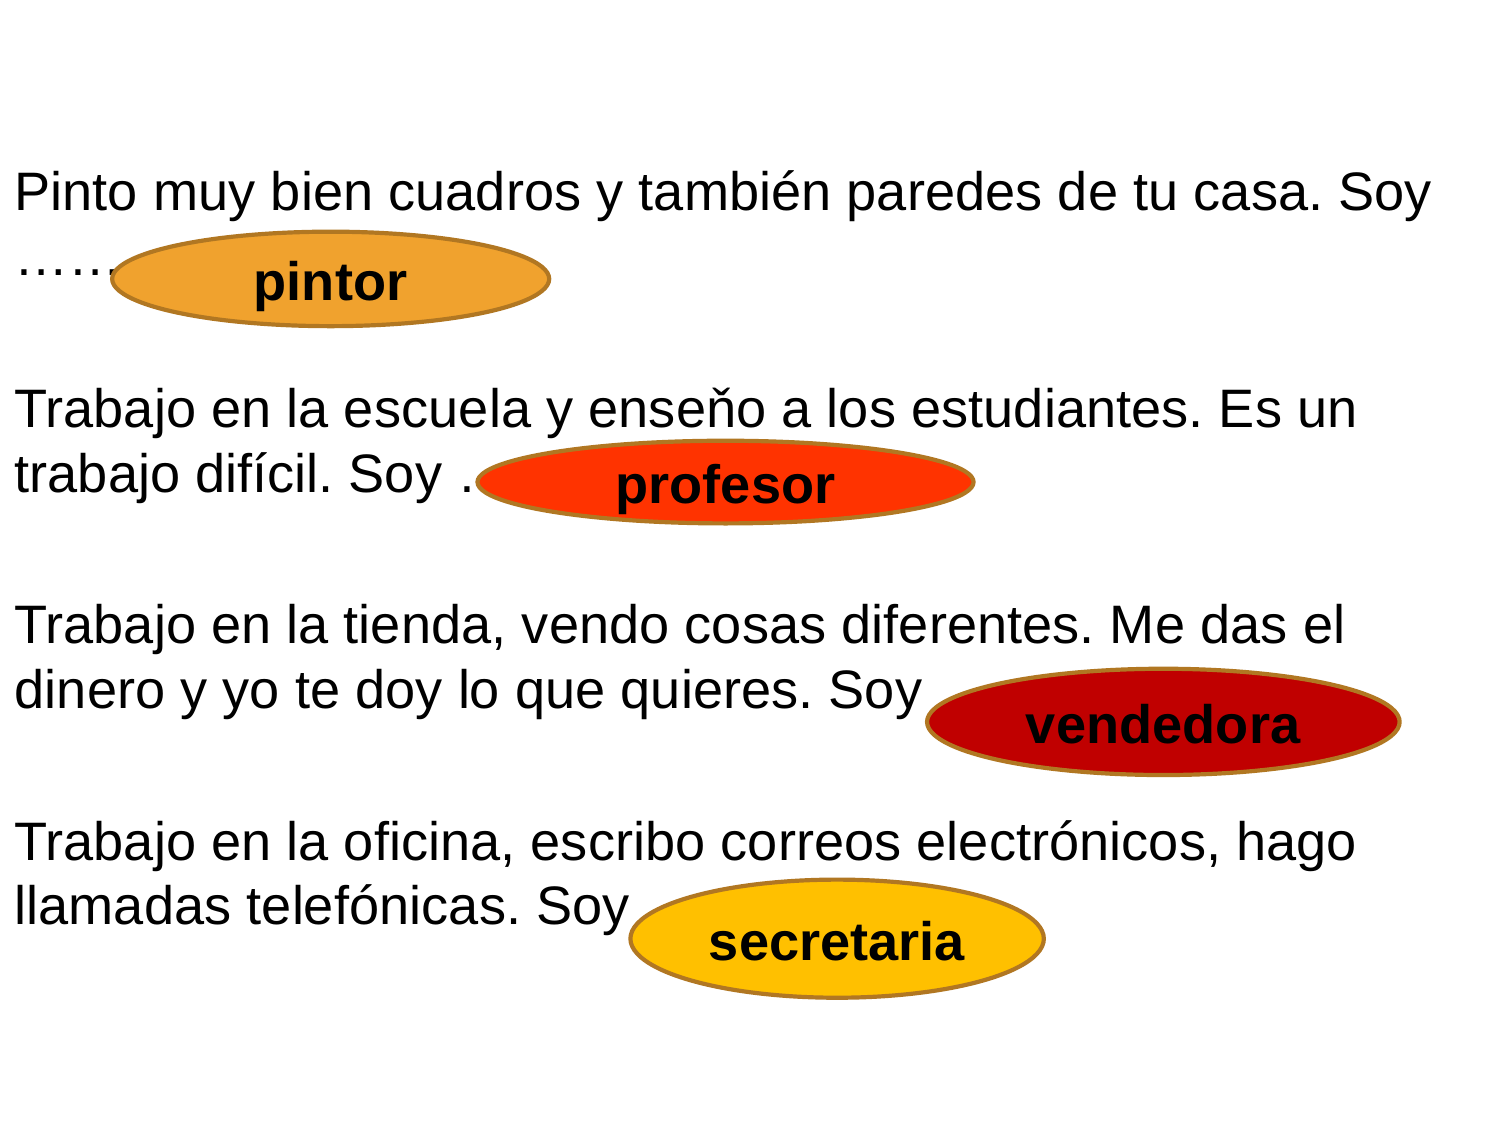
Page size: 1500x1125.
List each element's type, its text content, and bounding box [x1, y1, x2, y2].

text_box vendedora [924, 666, 1402, 778]
text_box pintor [110, 229, 552, 329]
text_box profesor [475, 438, 976, 526]
text_box secretaria [628, 877, 1046, 1000]
list Pinto muy bien cuadros y también paredes de tu casa. Soy ……………….. Trabajo en la escuela y enseňo a los estudiantes. Es un trabajo difícil. Soy ………………. Trabajo en la tienda, vendo cosas diferentes. Me das el dinero y yo te doy lo que quieres. Soy …………. Trabajo en la oficina, escribo correos electrónicos, hago llamadas telefónicas. Soy …………… [0, 149, 1475, 1094]
